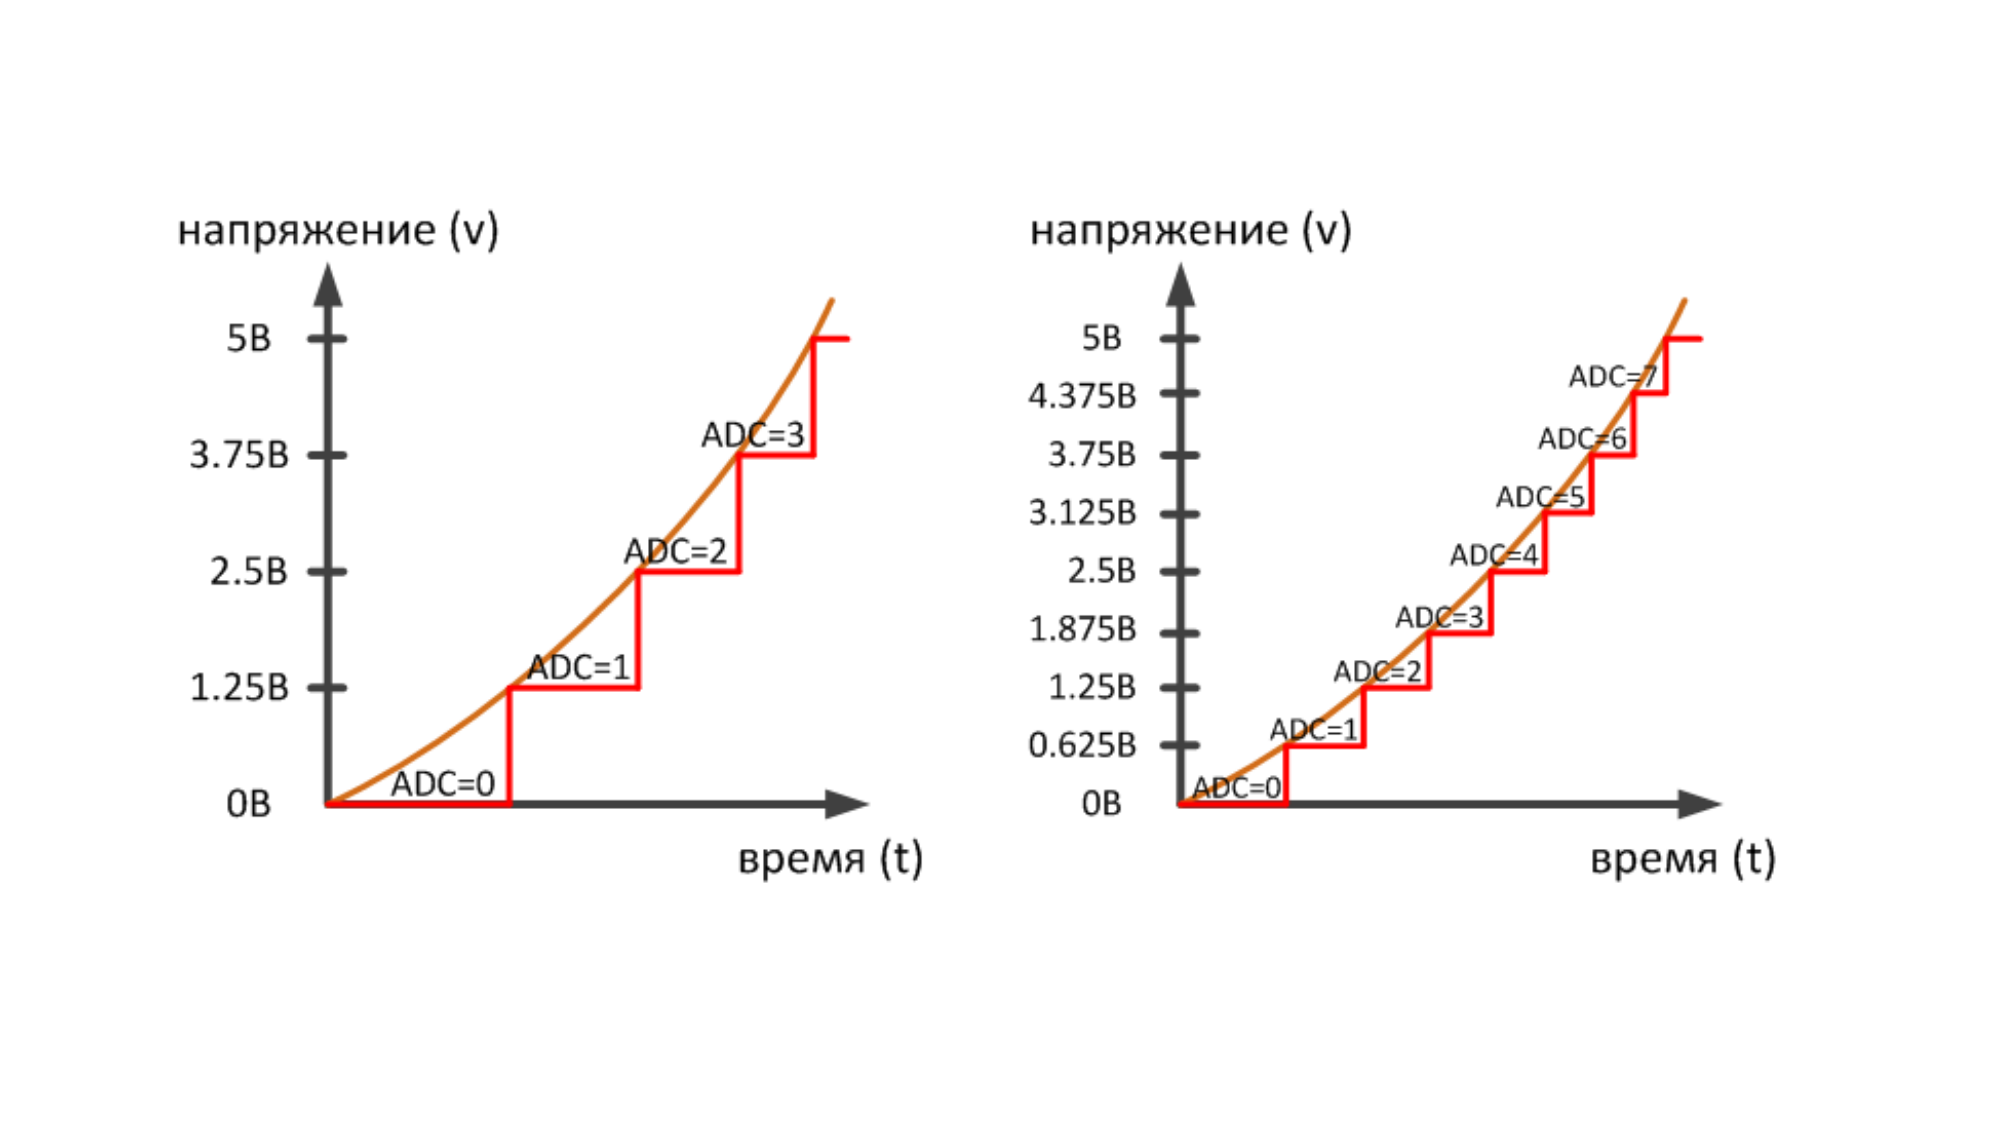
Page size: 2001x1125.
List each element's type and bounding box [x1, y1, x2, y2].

picture [177, 193, 1778, 887]
